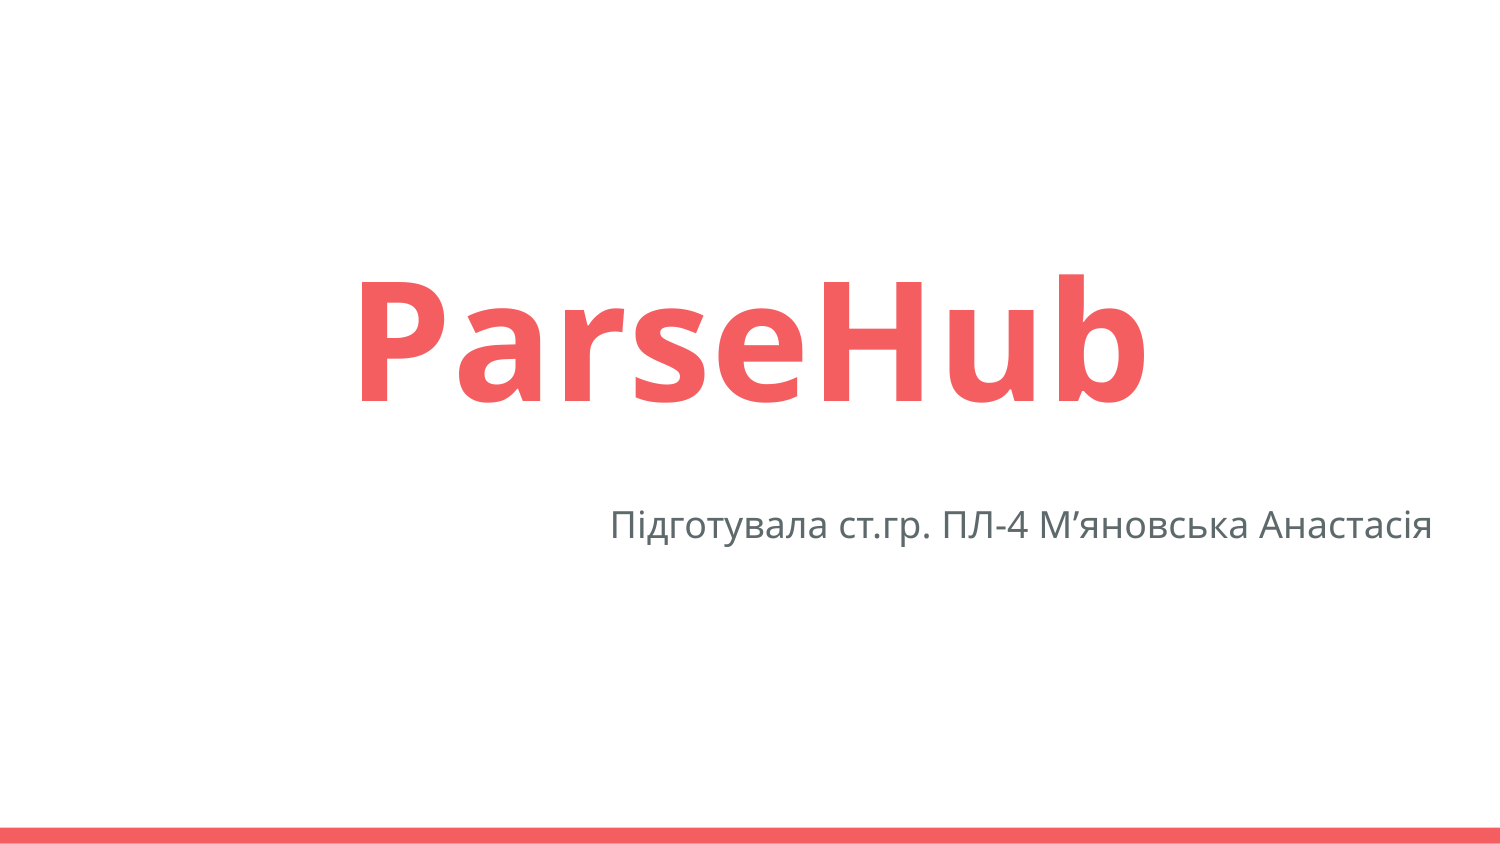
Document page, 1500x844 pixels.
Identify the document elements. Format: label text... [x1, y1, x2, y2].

title ParseHub [51, 202, 1449, 467]
list Підготувала ст.гр. ПЛ-4 М’яновська Анастасія [51, 478, 1449, 655]
